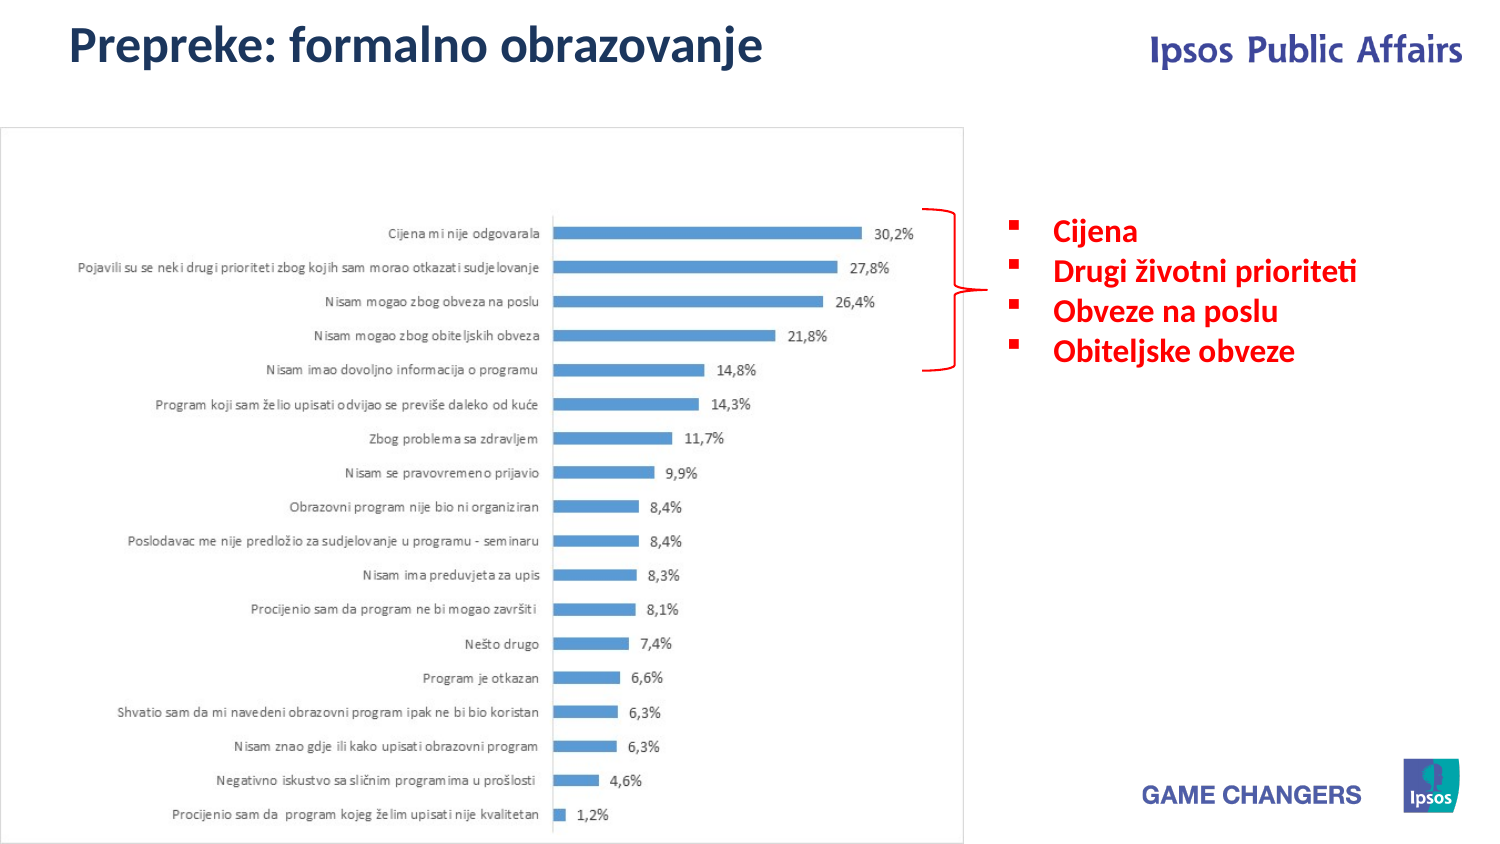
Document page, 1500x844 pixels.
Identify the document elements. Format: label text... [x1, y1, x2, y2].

text_box Prepreke: formalno obrazovanje [69, 18, 1084, 75]
picture [1142, 766, 1370, 813]
text_box Cijena Drugi životni prioriteti Obveze na poslu Obiteljske obveze [1005, 209, 1424, 369]
picture [1397, 758, 1460, 813]
picture [1151, 34, 1462, 70]
picture [0, 126, 964, 844]
